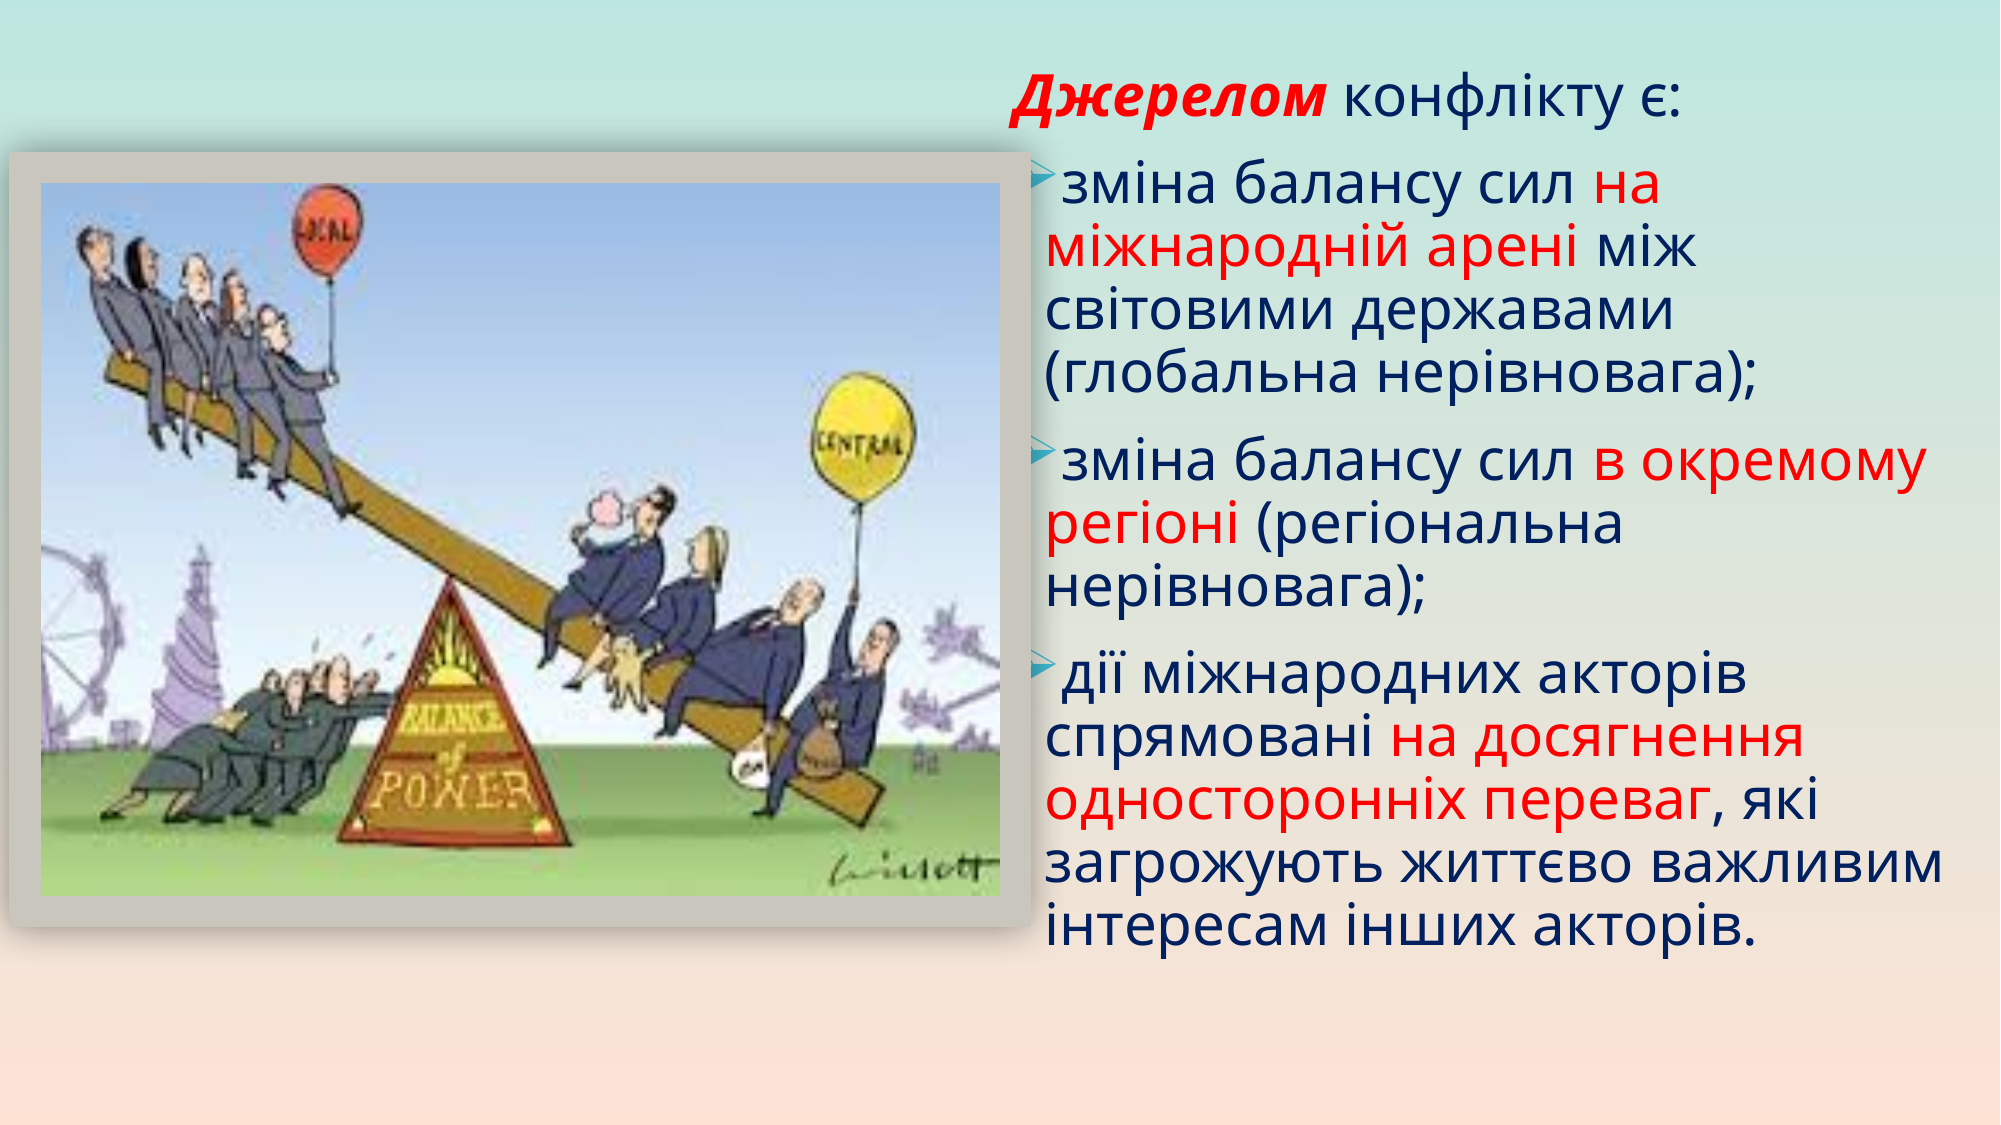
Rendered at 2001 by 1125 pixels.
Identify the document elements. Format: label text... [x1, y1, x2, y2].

list Джерелом конфлікту є: зміна балансу сил на міжнародній арені між світовими державами (глобальна нерівновага); зміна балансу сил в окремому регіоні (регіональна нерівновага); дії міжнародних акторів спрямовані на досягнення односторонніх переваг, які загрожують життєво важливим інтересам інших акторів. [999, 58, 2000, 1125]
picture [40, 182, 1001, 897]
